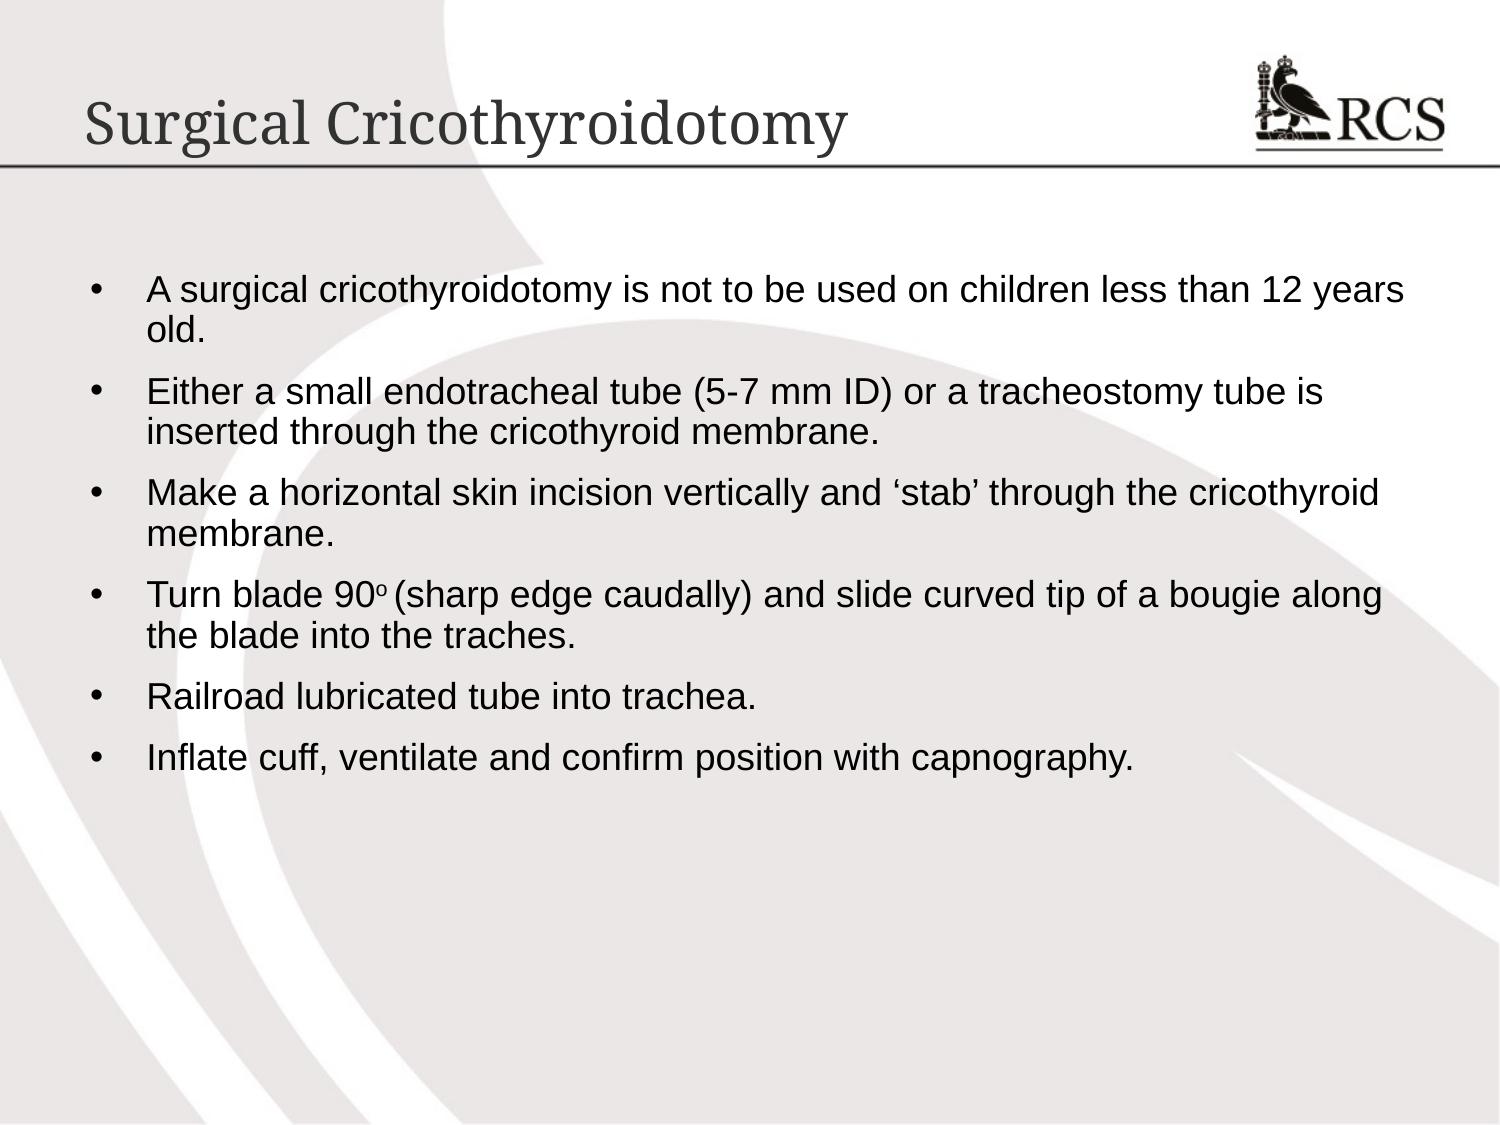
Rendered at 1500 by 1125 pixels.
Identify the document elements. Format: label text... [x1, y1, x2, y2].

title Surgical Cricothyroidotomy [69, 79, 1420, 267]
list A surgical cricothyroidotomy is not to be used on children less than 12 years old. Either a small endotracheal tube (5-7 mm ID) or a tracheostomy tube is inserted through the cricothyroid membrane. Make a horizontal skin incision vertically and ‘stab’ through the cricothyroid membrane. Turn blade 90o (sharp edge caudally) and slide curved tip of a bougie along the blade into the traches. Railroad lubricated tube into trachea. Inflate cuff, ventilate and confirm position with capnography. [75, 262, 1425, 1005]
picture [0, 0, 1500, 1125]
